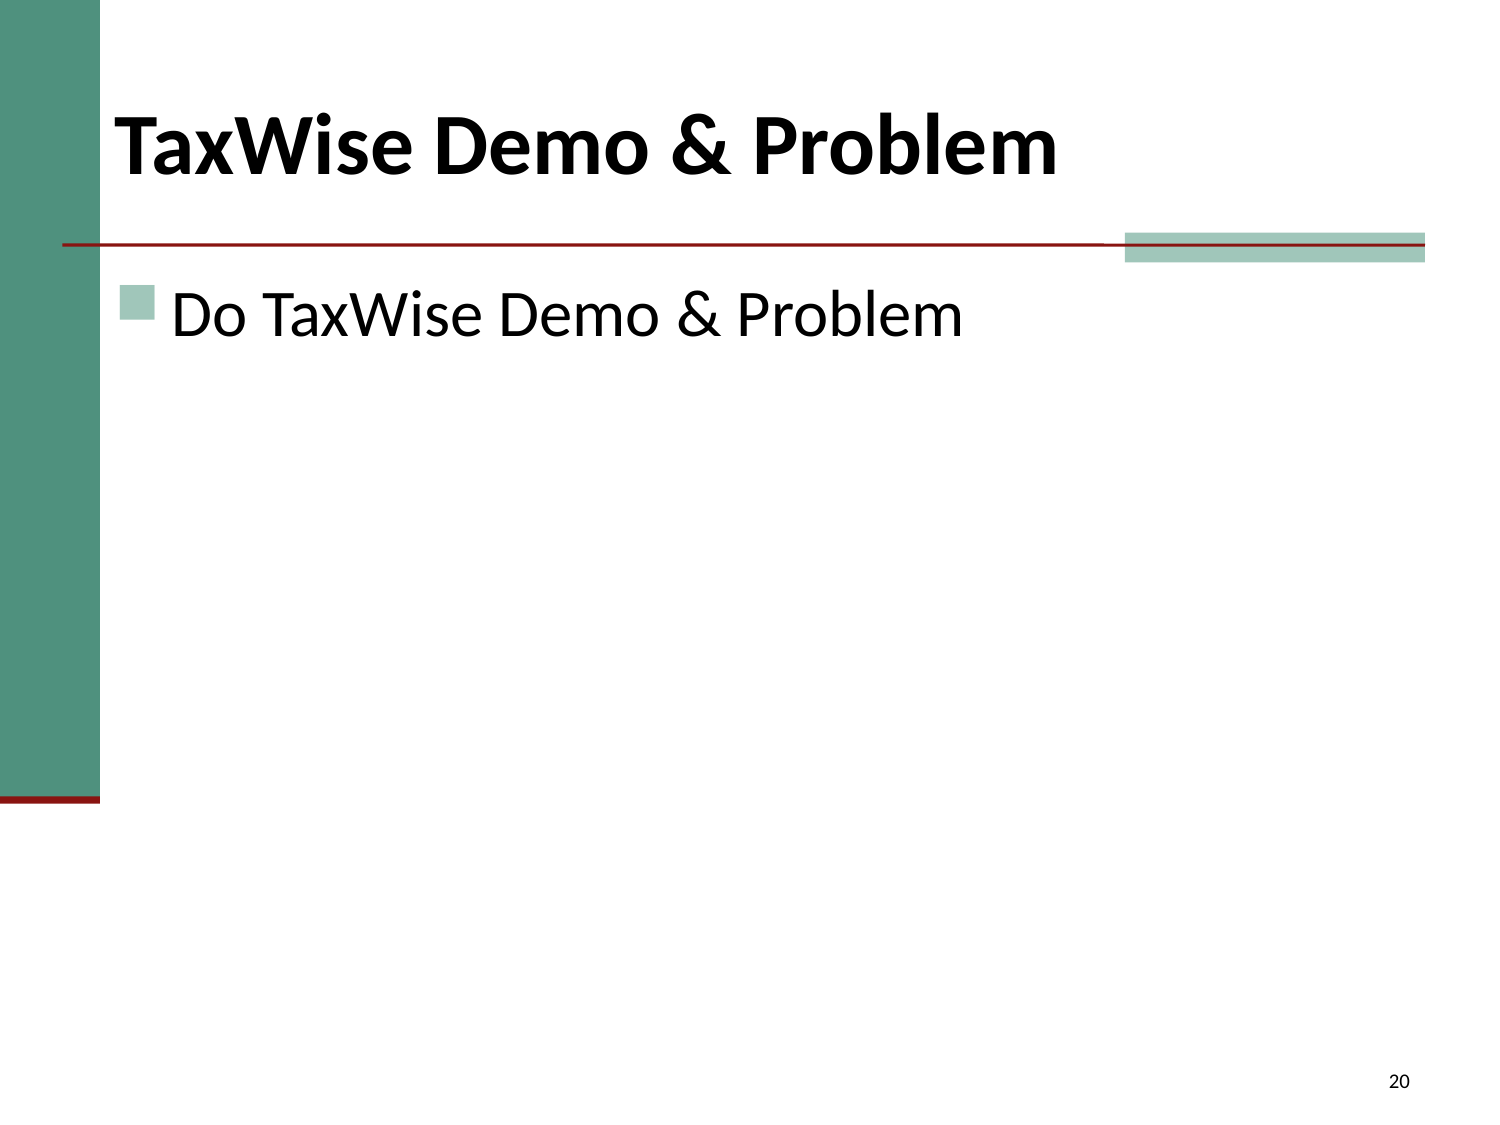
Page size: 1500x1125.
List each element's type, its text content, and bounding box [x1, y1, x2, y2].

slide_number 20 [1112, 1049, 1426, 1101]
title TaxWise Demo & Problem [99, 45, 1425, 234]
list Do TaxWise Demo & Problem [99, 262, 1425, 1038]
